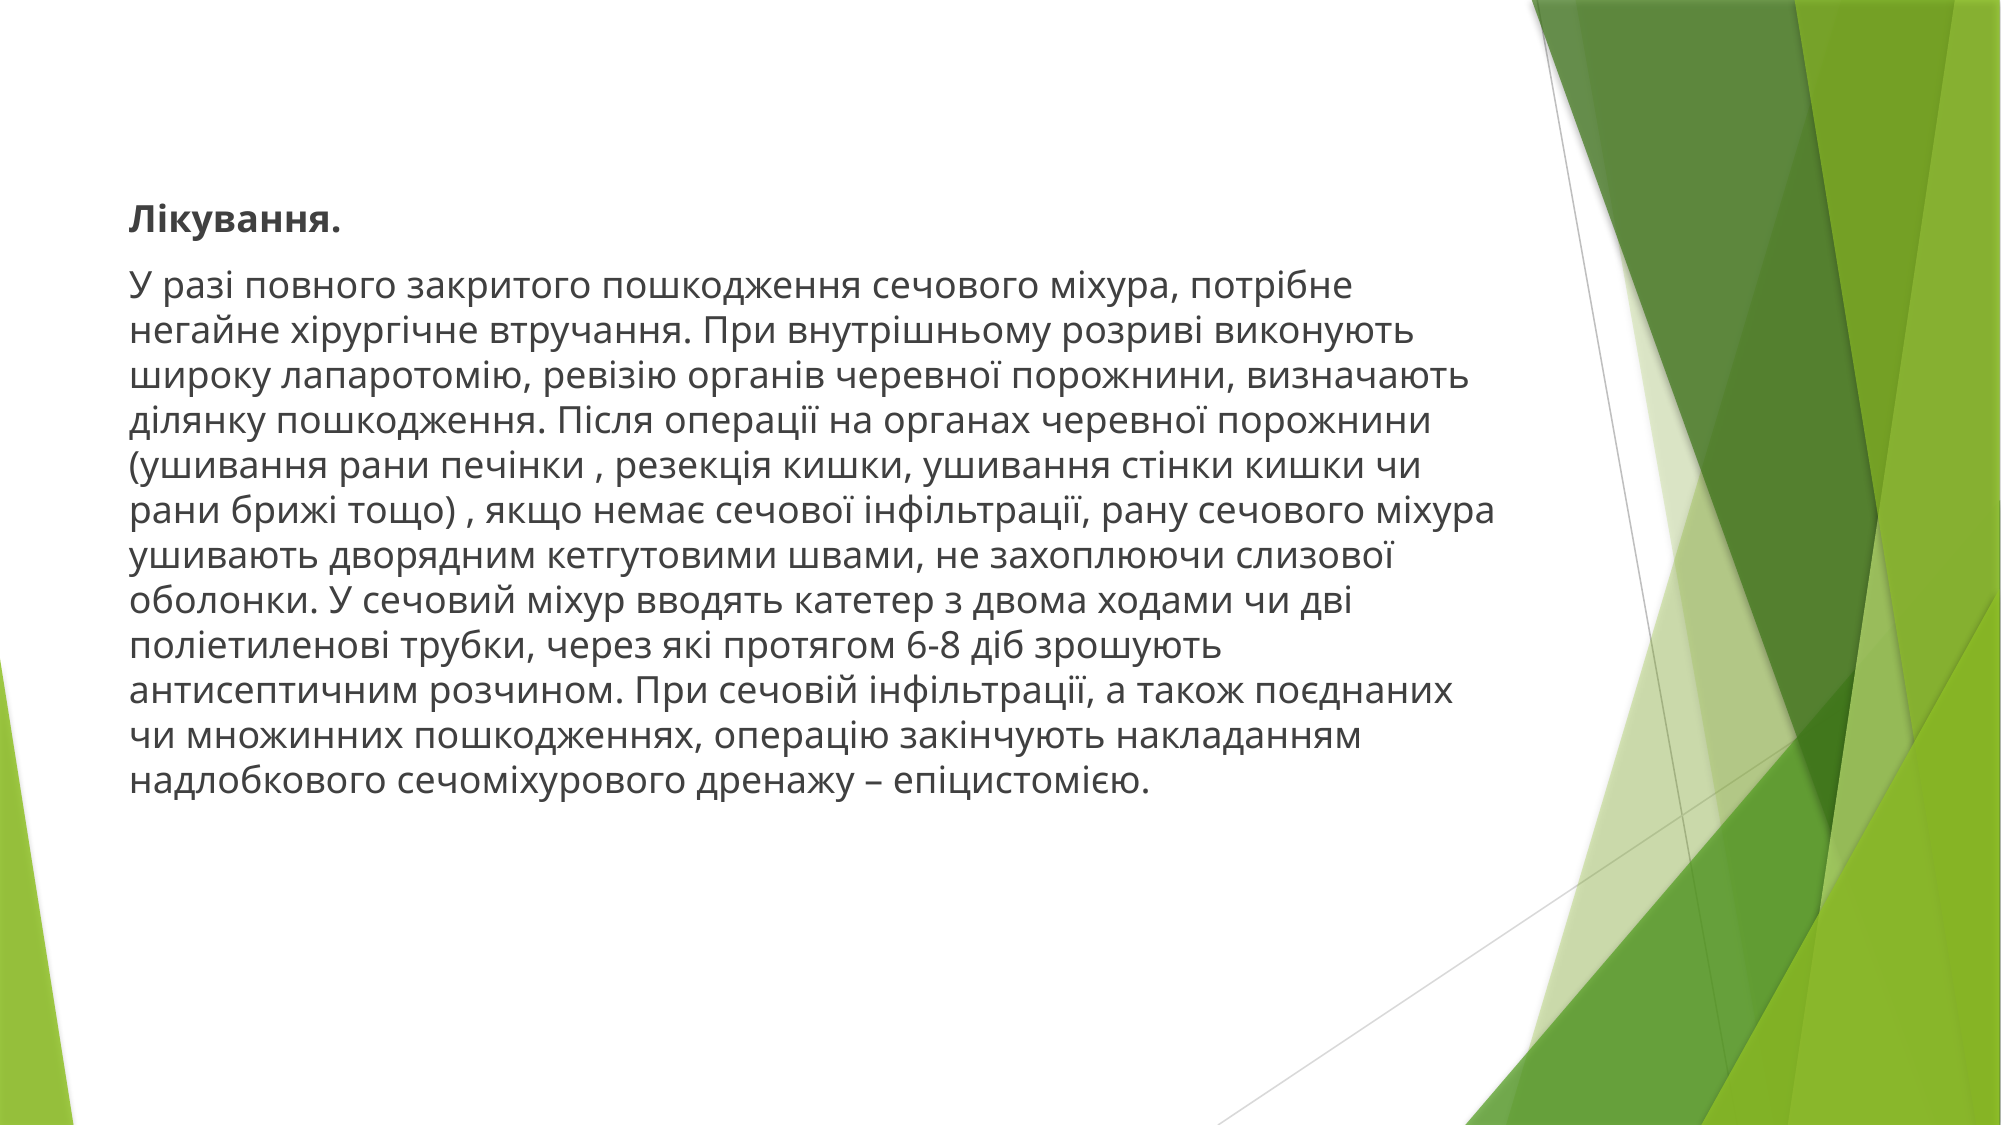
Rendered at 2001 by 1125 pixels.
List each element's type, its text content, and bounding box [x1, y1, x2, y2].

list Лікування. У разі повного закритого пошкодження сечового міхура, потрібне негайне хірургічне втручання. При внутрішньому розриві виконують широку лапаротомію, ревізію органів черевної порожнини, визначають ділянку пошкодження. Після операції на органах черевної порожнини (ушивання рани печінки , резекція кишки, ушивання стінки кишки чи рани брижі тощо) , якщо немає сечової інфільтрації, рану сечового міхура ушивають дворядним кетгутовими швами, не захоплюючи слизової оболонки. У сечовий міхур вводять катетер з двома ходами чи дві поліетиленові трубки, через які протягом 6-8 діб зрошують антисептичним розчином. При сечовій інфільтрації, а також поєднаних чи множинних пошкодженнях, операцію закінчують накладанням надлобкового сечоміхурового дренажу – епіцистомією. [113, 187, 1525, 824]
